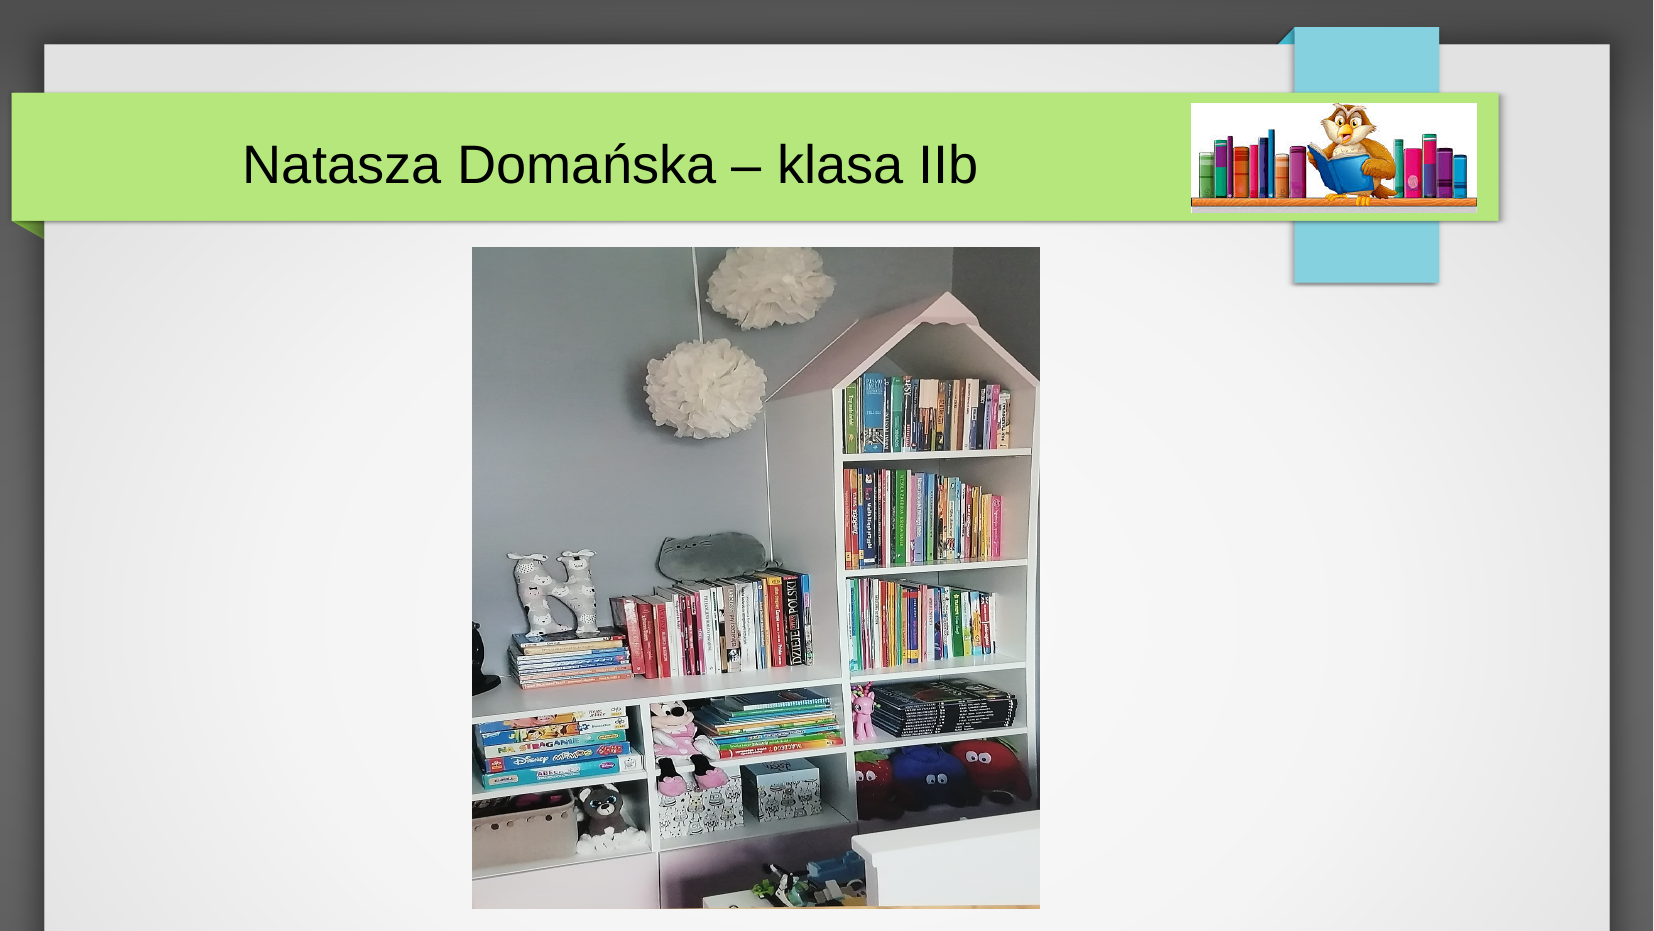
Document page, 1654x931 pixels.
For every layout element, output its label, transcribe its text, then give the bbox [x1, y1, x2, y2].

text_box Natasza Domańska – klasa IIb [82, 94, 1264, 213]
picture [0, 0, 1654, 931]
